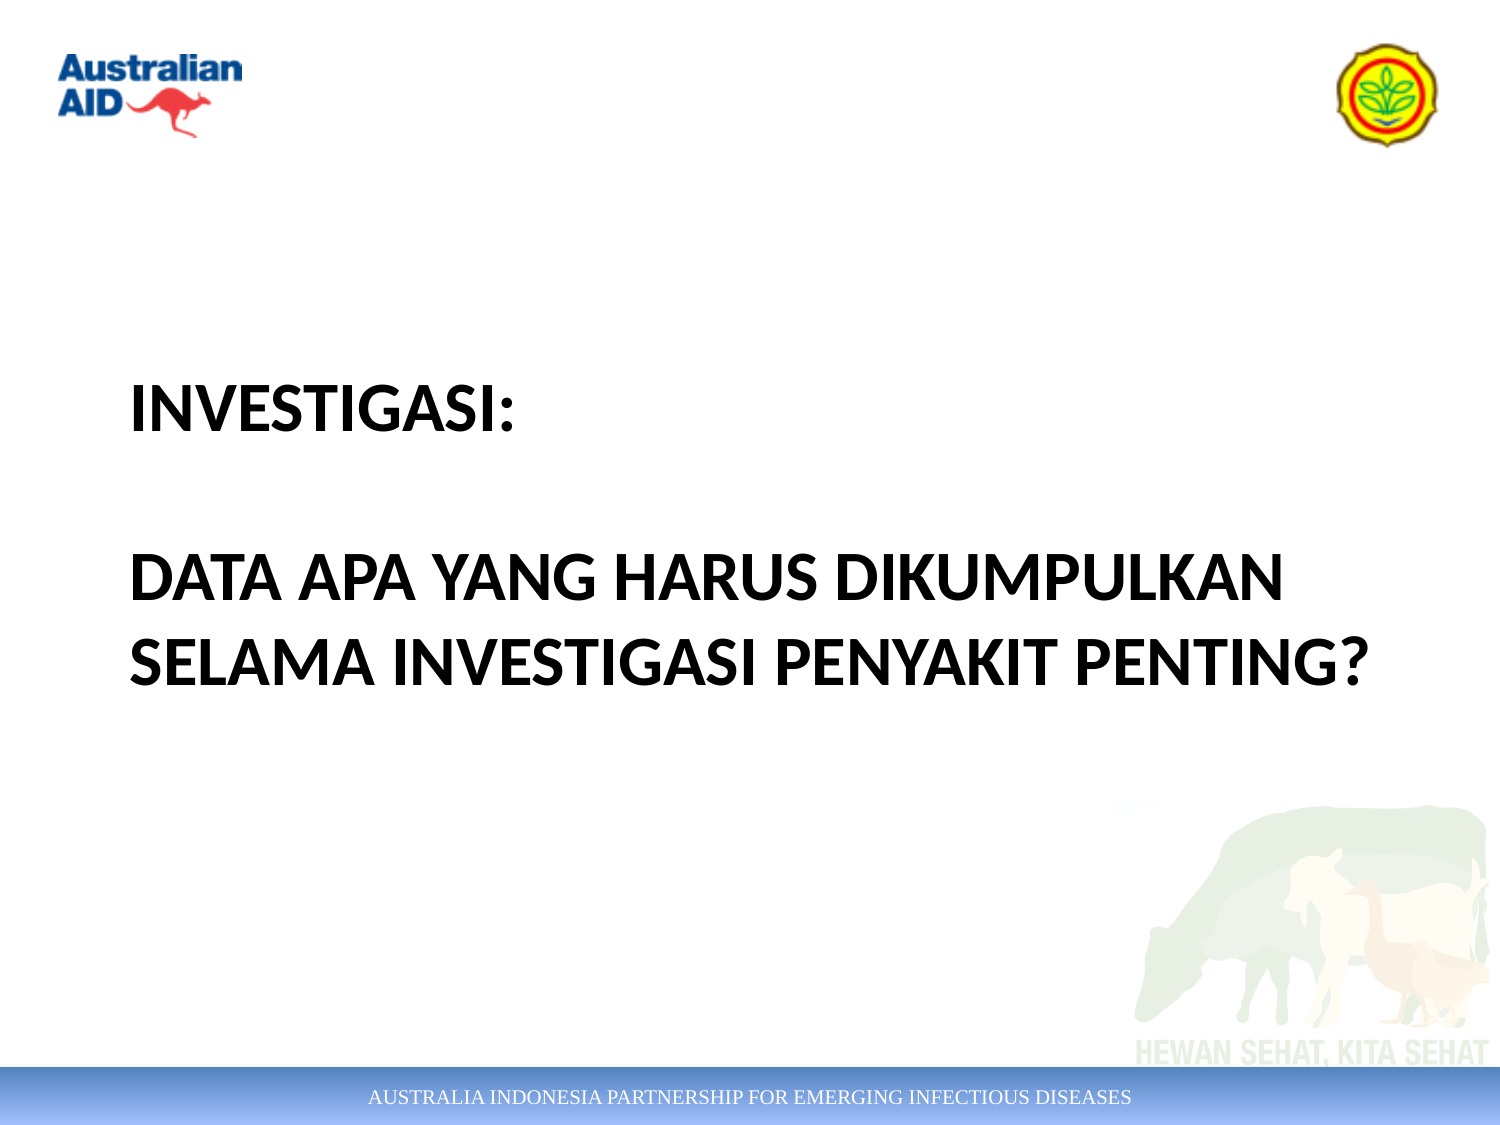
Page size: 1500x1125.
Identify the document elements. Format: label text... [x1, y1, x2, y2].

title Investigasi: Data apa yang harus dikumpulkan selama investigasi penyakit penting? [114, 352, 1390, 870]
picture [1333, 40, 1441, 152]
picture [58, 54, 242, 138]
